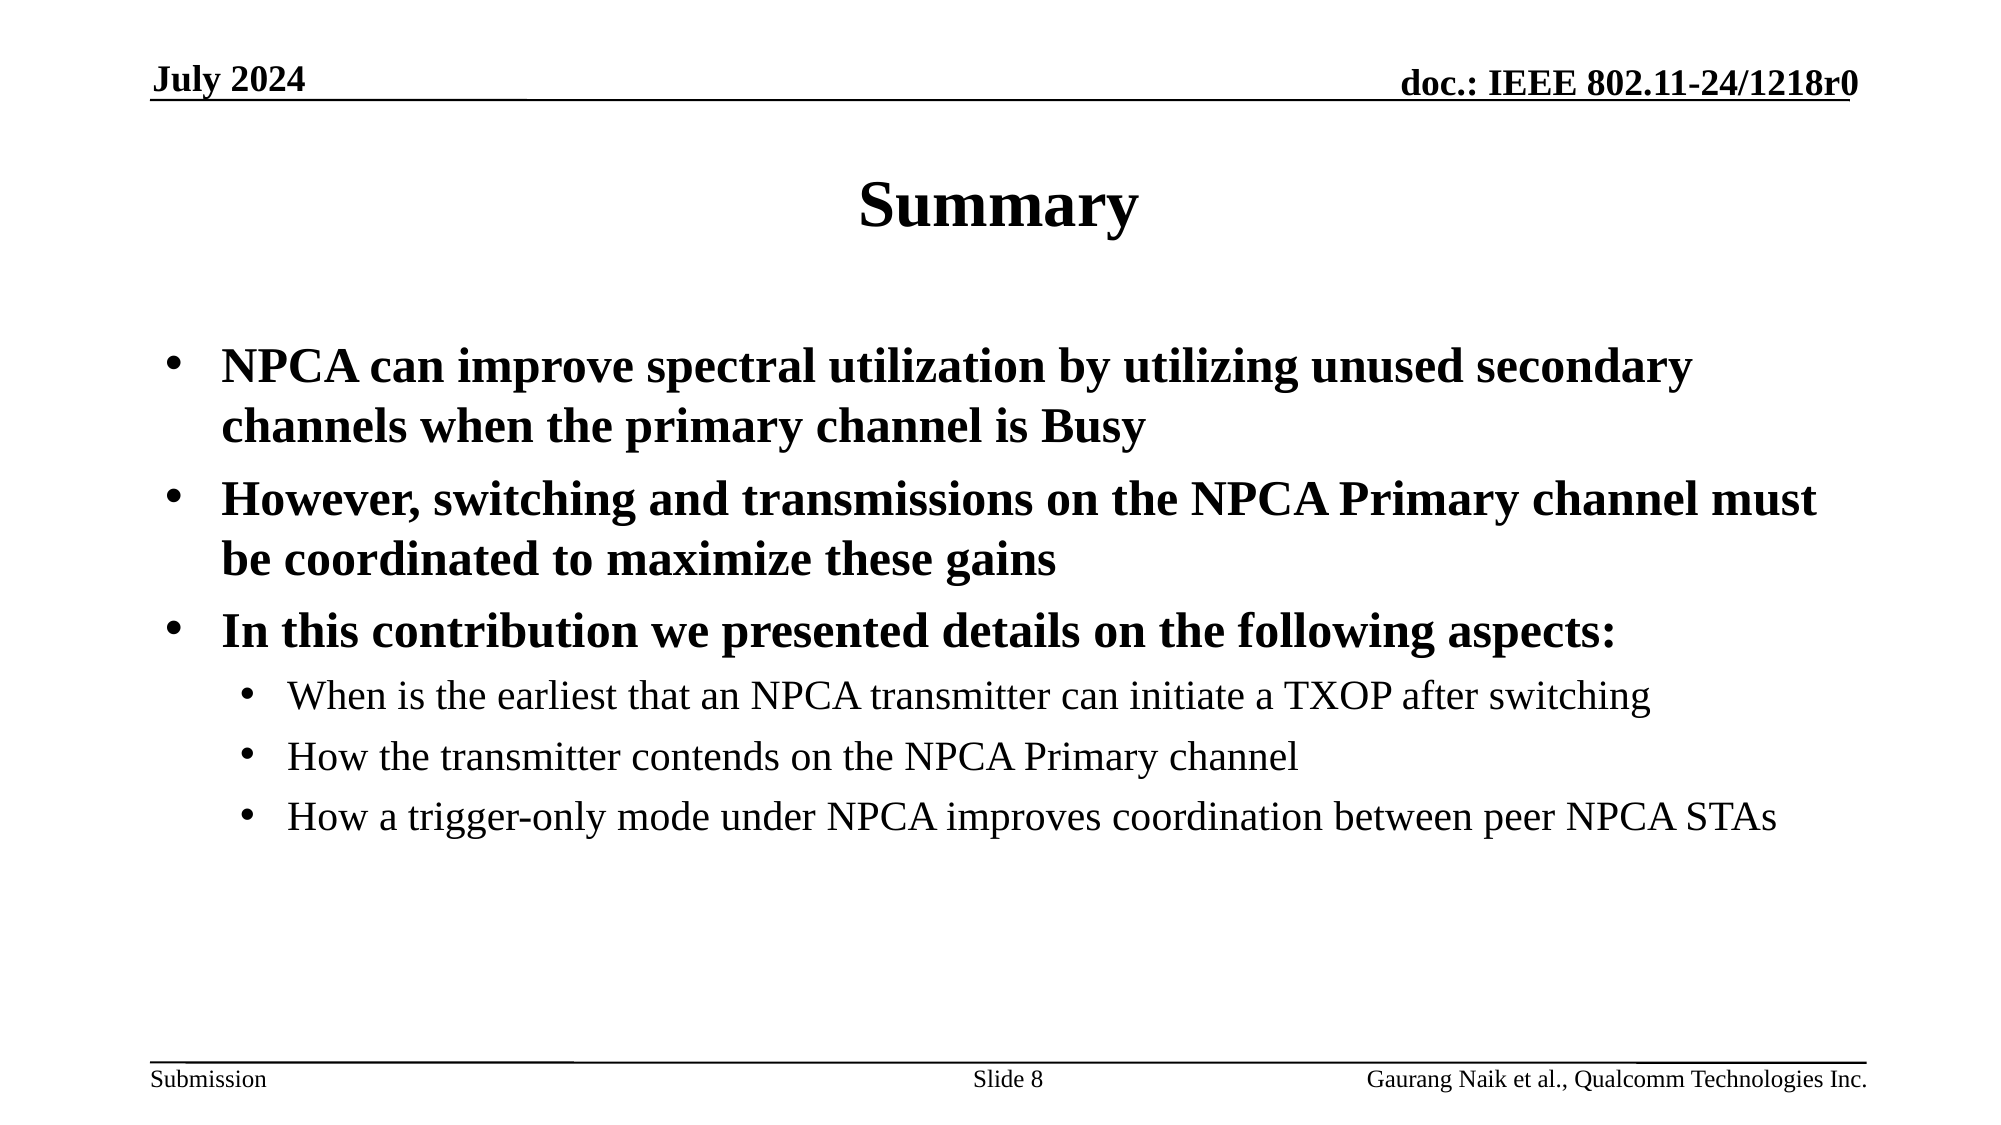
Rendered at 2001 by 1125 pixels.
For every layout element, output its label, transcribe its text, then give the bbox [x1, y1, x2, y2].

footer Gaurang Naik et al., Qualcomm Technologies Inc. [1171, 1061, 1869, 1093]
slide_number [152, 54, 563, 100]
title Summary [149, 112, 1850, 288]
slide_number Slide 8 [950, 1061, 1067, 1123]
list NPCA can improve spectral utilization by utilizing unused secondary channels when the primary channel is Busy However, switching and transmissions on the NPCA Primary channel must be coordinated to maximize these gains In this contribution we presented details on the following aspects: When is the earliest that an NPCA transmitter can initiate a TXOP after switching How the transmitter contends on the NPCA Primary channel How a trigger-only mode under NPCA improves coordination between peer NPCA STAs [149, 324, 1850, 1000]
